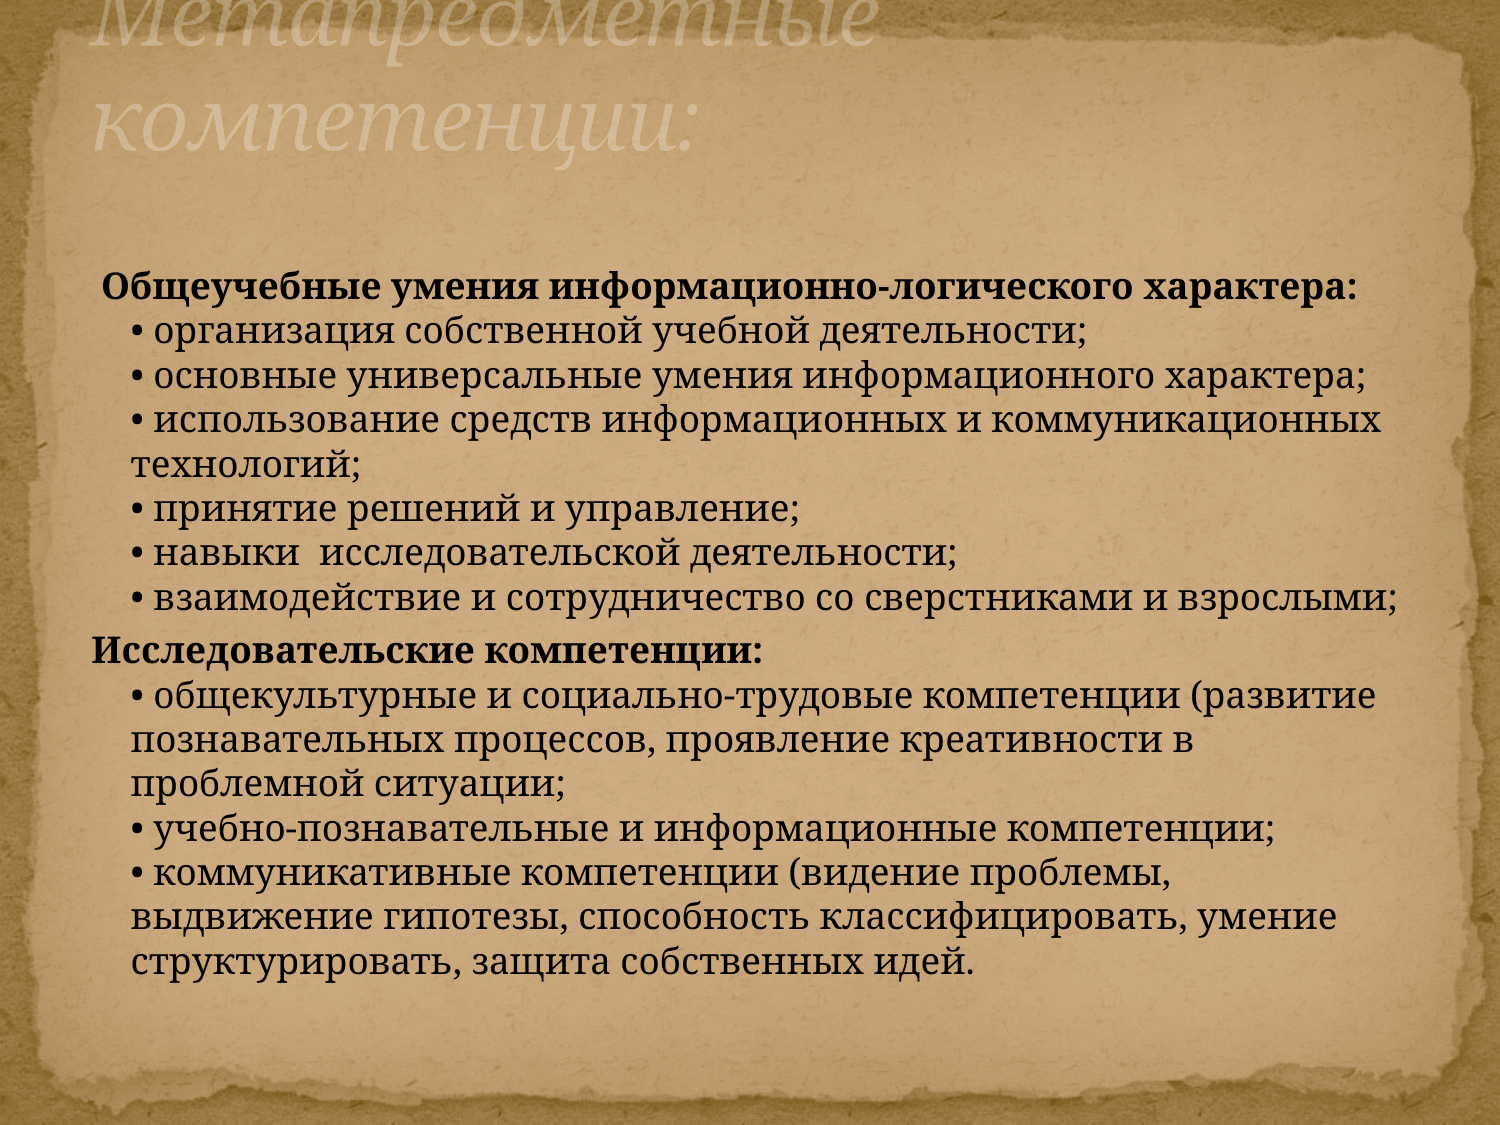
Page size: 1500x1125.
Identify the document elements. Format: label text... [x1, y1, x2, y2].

list Общеучебные умения информационно-логического характера: • организация собственной учебной деятельности; • основные универсальные умения информационного характера; • использование средств информационных и коммуникационных технологий; • принятие решений и управление; • навыки исследовательской деятельности; • взаимодействие и сотрудничество со сверстниками и взрослыми; Исследовательские компетенции: • общекультурные и социально-трудовые компетенции (развитие познавательных процессов, проявление креативности в проблемной ситуации; • учебно-познавательные и информационные компетенции; • коммуникативные компетенции (видение проблемы, выдвижение гипотезы, способность классифицировать, умение структурировать, защита собственных идей. [76, 255, 1427, 1006]
title Метапредметные компетенции: [74, 24, 1407, 176]
